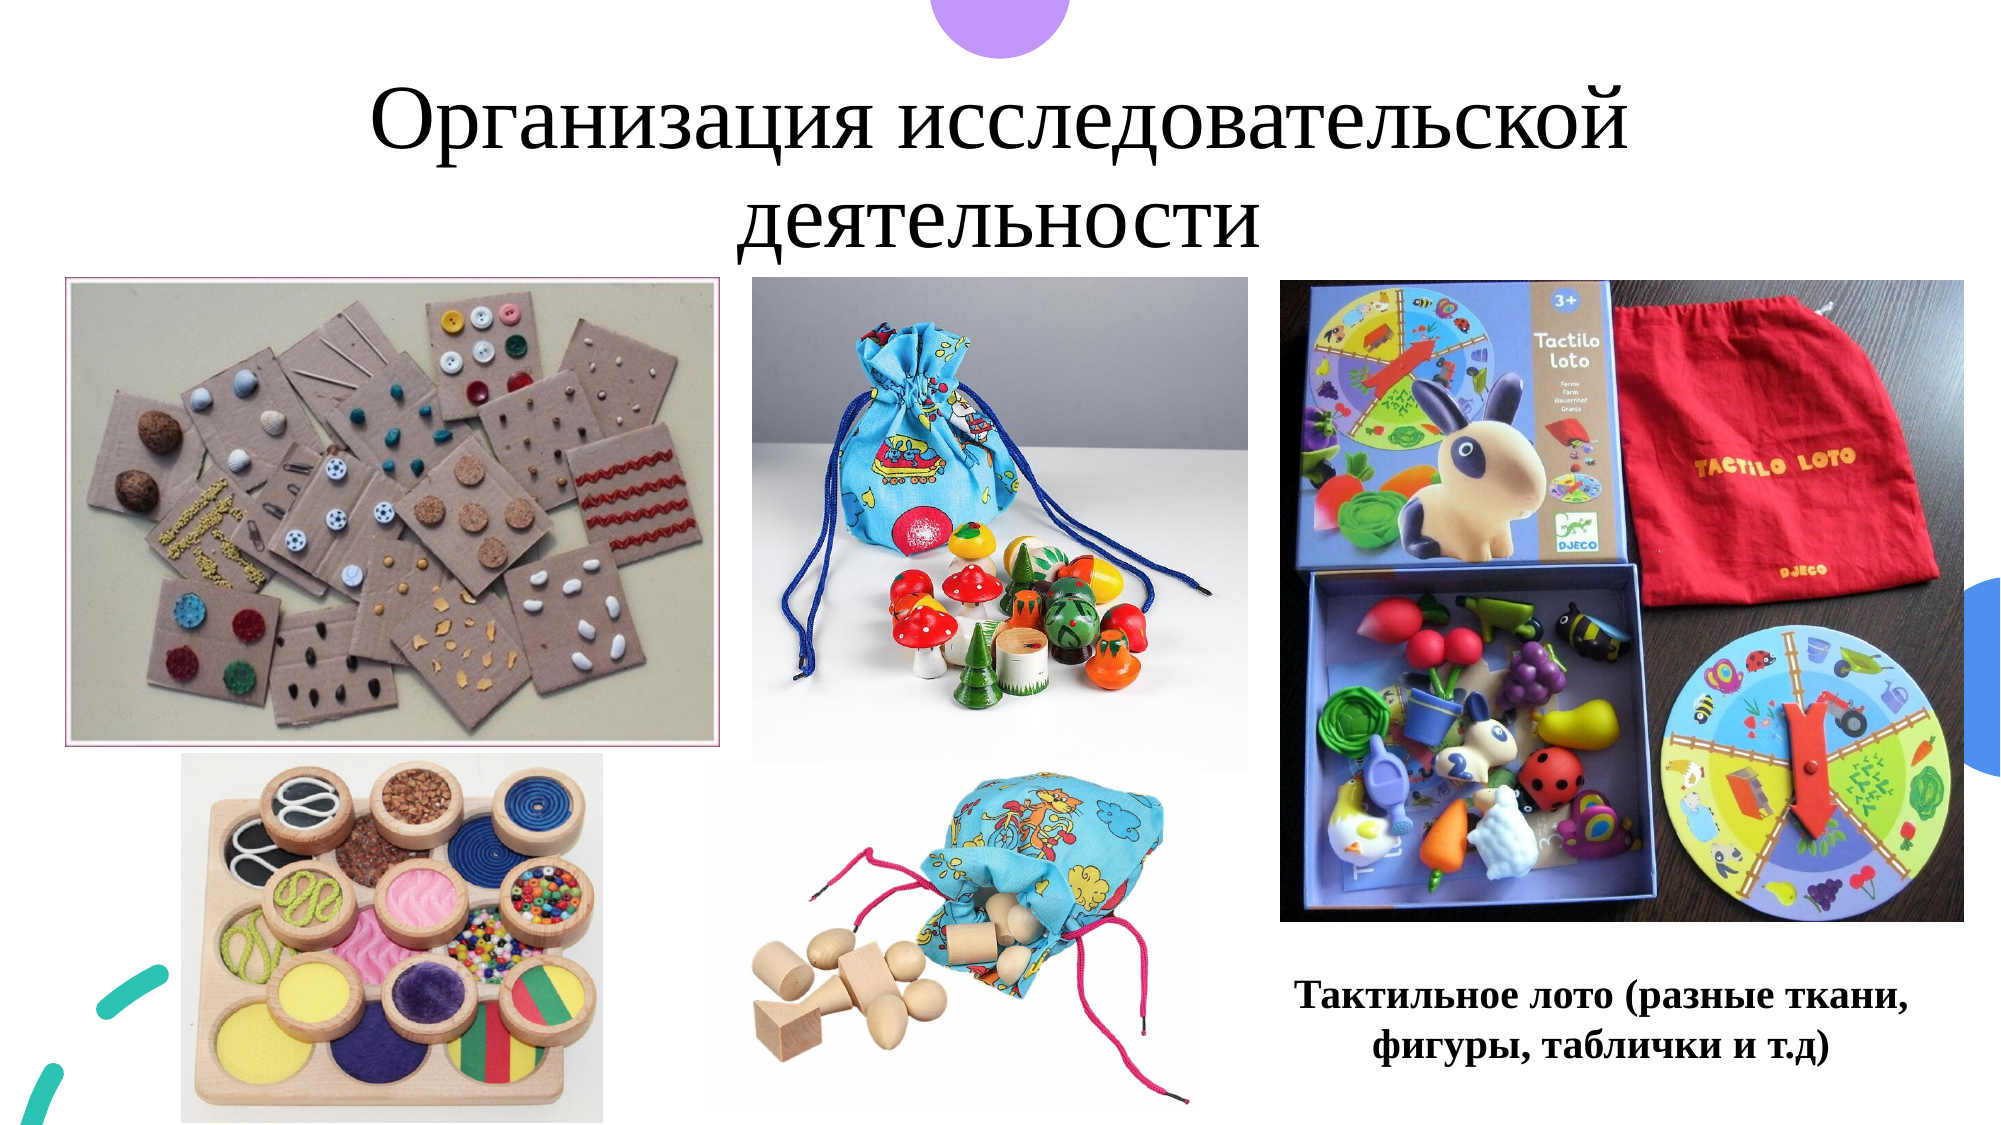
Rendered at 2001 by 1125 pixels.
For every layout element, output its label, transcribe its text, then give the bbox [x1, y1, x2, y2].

picture [64, 276, 720, 748]
text_box Тактильное лото (разные ткани, фигуры, таблички и т.д) [1202, 959, 2000, 1075]
picture [702, 276, 1248, 1115]
picture [181, 753, 604, 1123]
picture [1280, 279, 1965, 923]
title Организация исследовательской деятельности [137, 59, 1863, 278]
